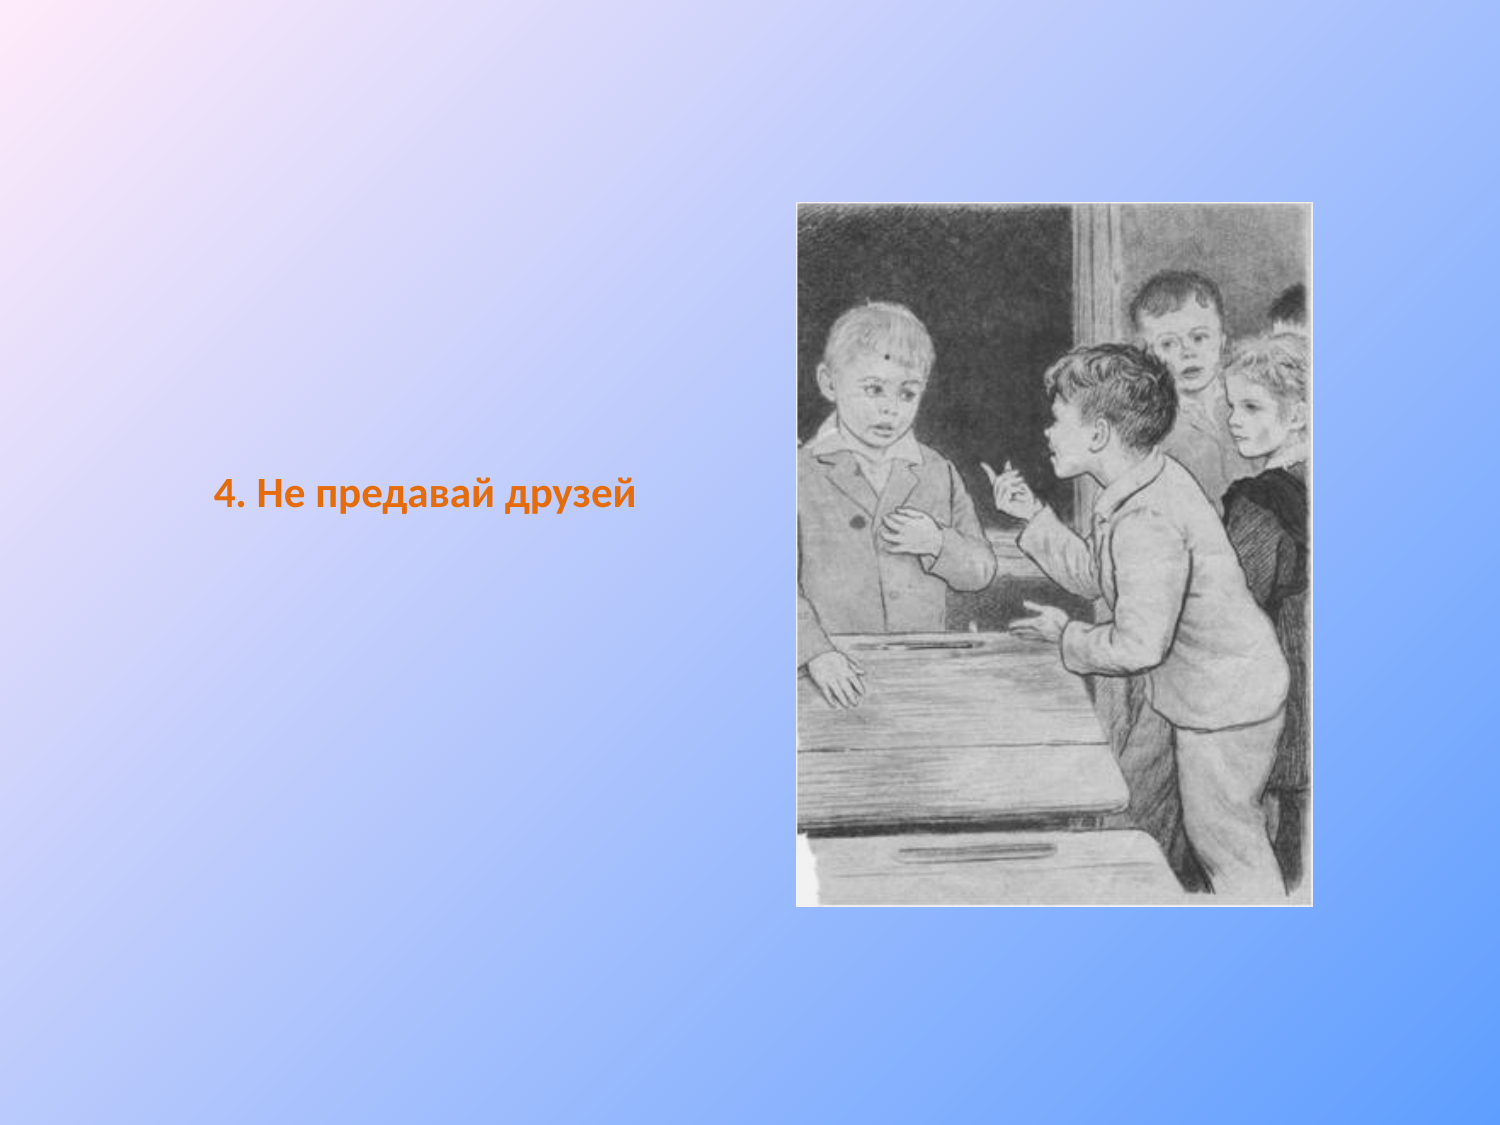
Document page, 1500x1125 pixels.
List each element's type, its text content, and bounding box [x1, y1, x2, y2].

title 4. Не предавай друзей [93, 457, 757, 576]
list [796, 202, 1313, 907]
